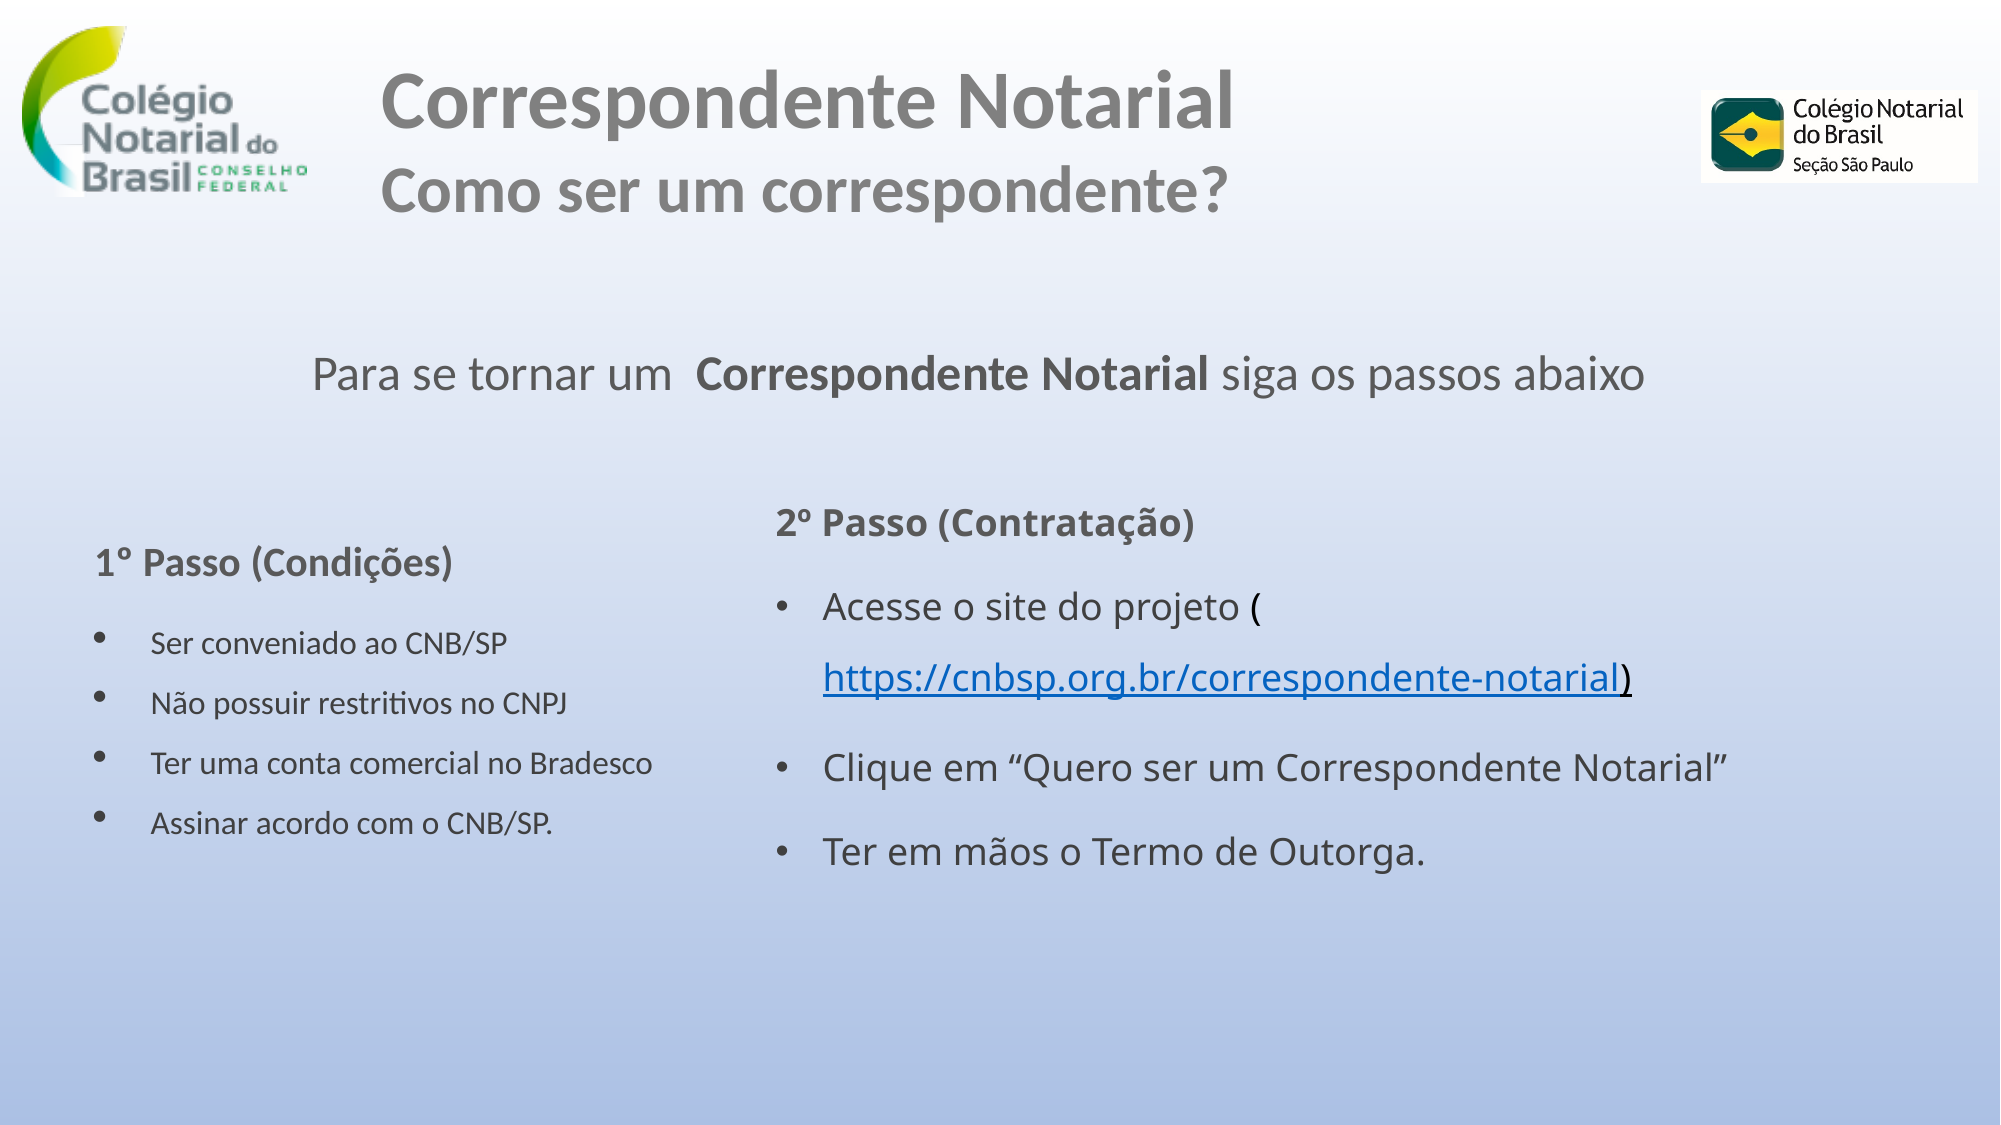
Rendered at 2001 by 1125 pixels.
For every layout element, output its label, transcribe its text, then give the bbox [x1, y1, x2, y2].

text_box Para se tornar um Correspondente Notarial siga os passos abaixo [297, 332, 1703, 408]
picture [1700, 90, 1978, 183]
text_box Correspondente Notarial Como ser um correspondente? [366, 38, 1634, 233]
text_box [79, 503, 2000, 848]
picture [22, 26, 307, 197]
